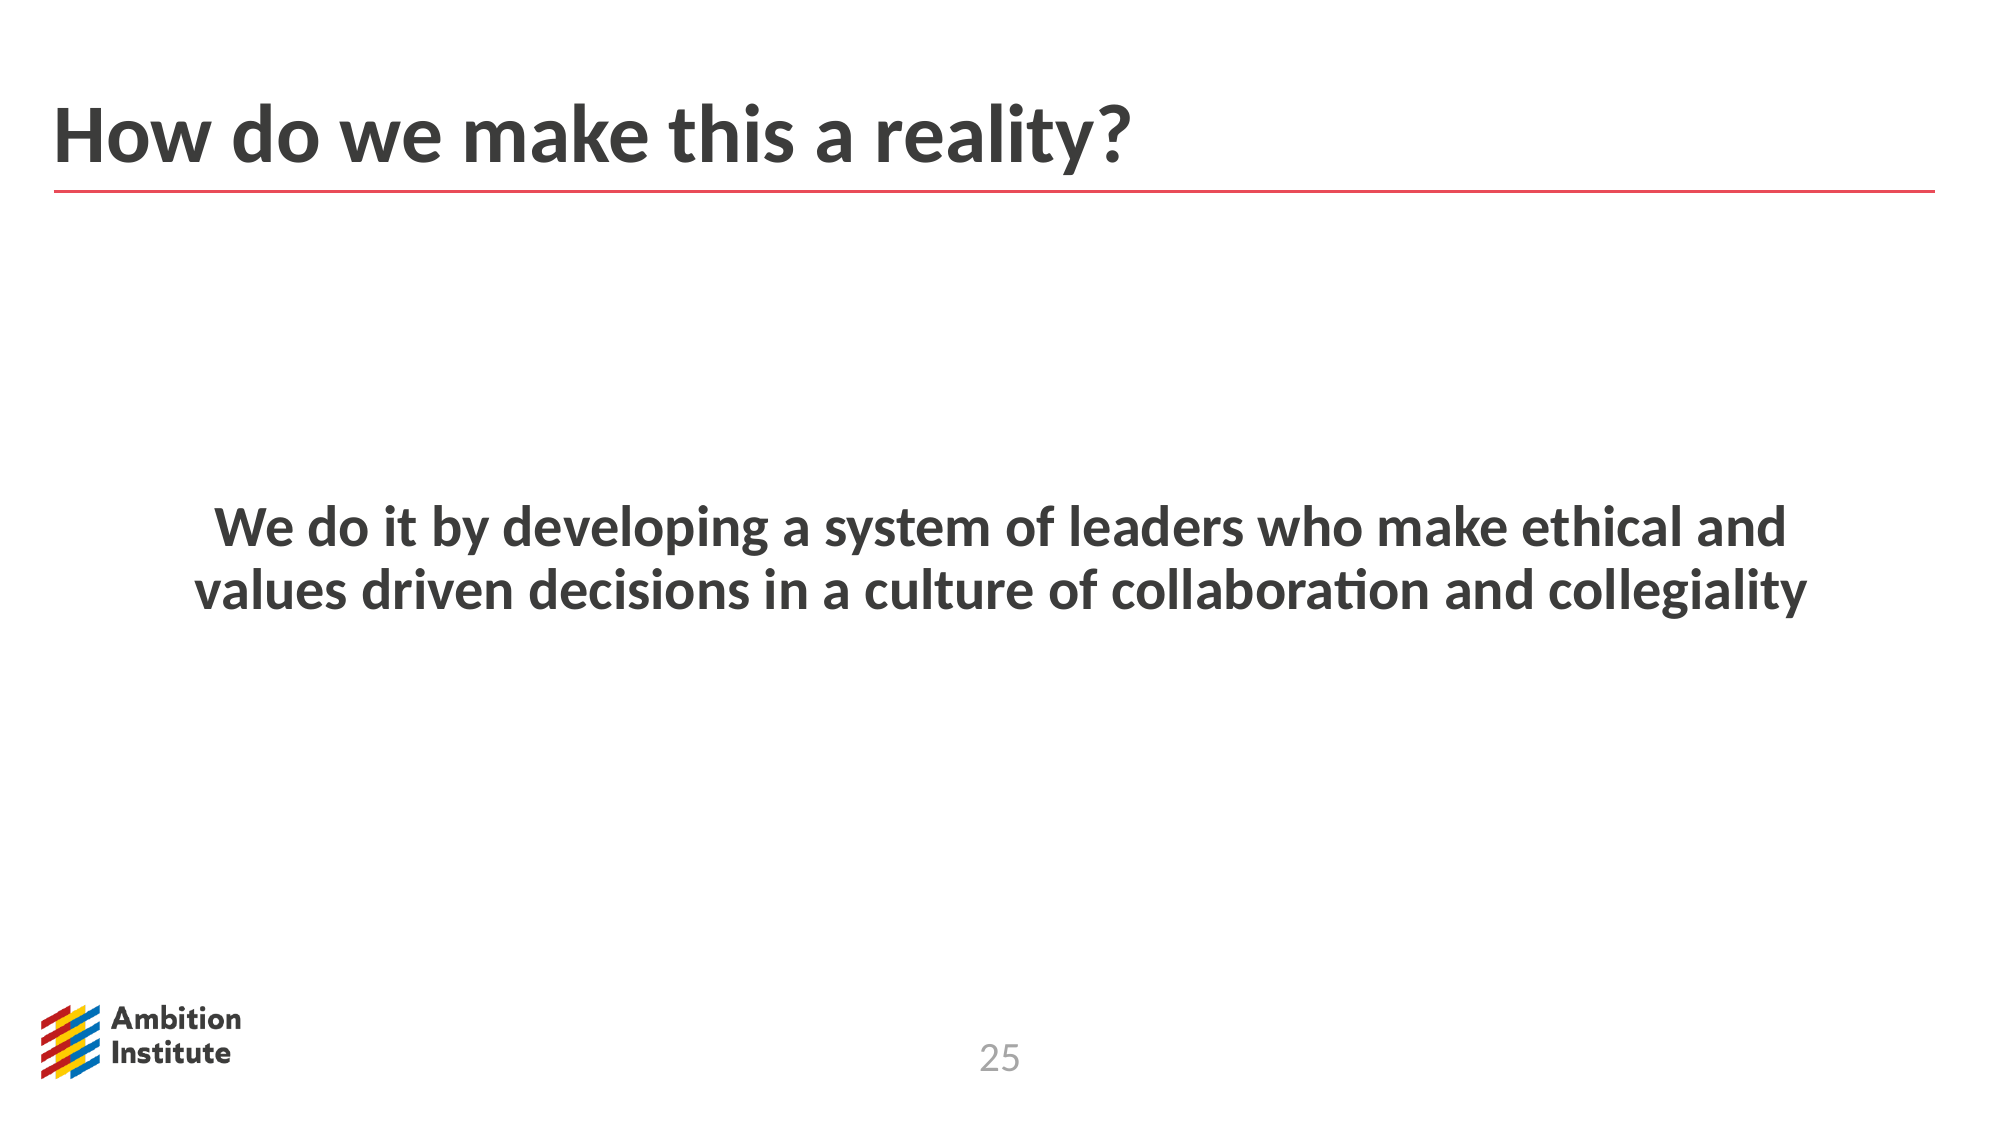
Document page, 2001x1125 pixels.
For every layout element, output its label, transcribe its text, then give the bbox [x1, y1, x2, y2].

slide_number 25 [774, 1024, 1225, 1085]
list How do we make this a reality? [38, 82, 1922, 181]
list We do it by developing a system of leaders who make ethical and values driven decisions in a culture of collaboration and collegiality [131, 489, 1872, 630]
picture [12, 976, 270, 1109]
